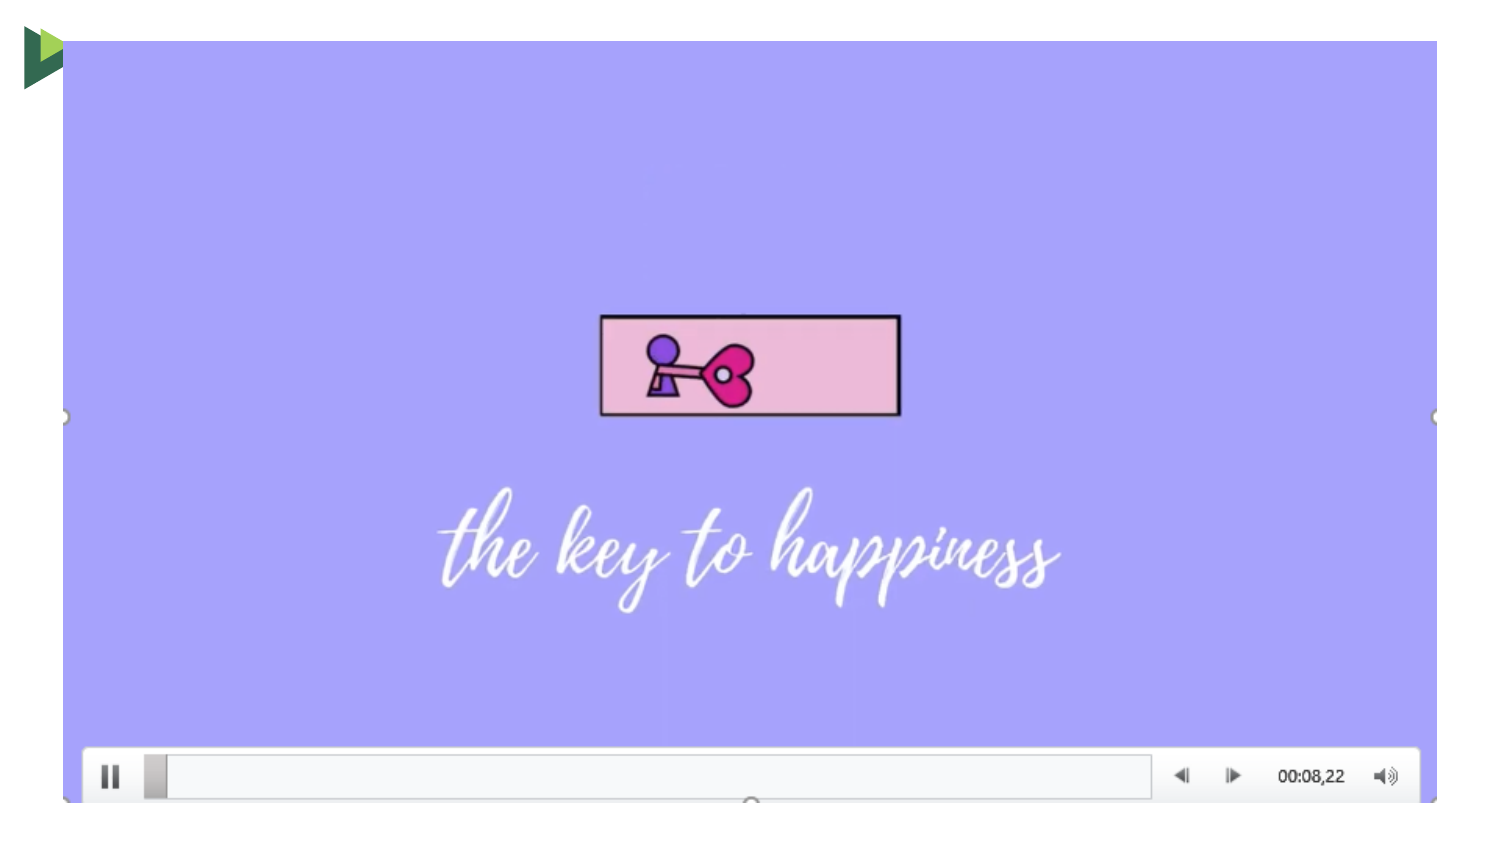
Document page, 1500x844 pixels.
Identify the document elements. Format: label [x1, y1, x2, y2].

picture [63, 41, 1437, 803]
